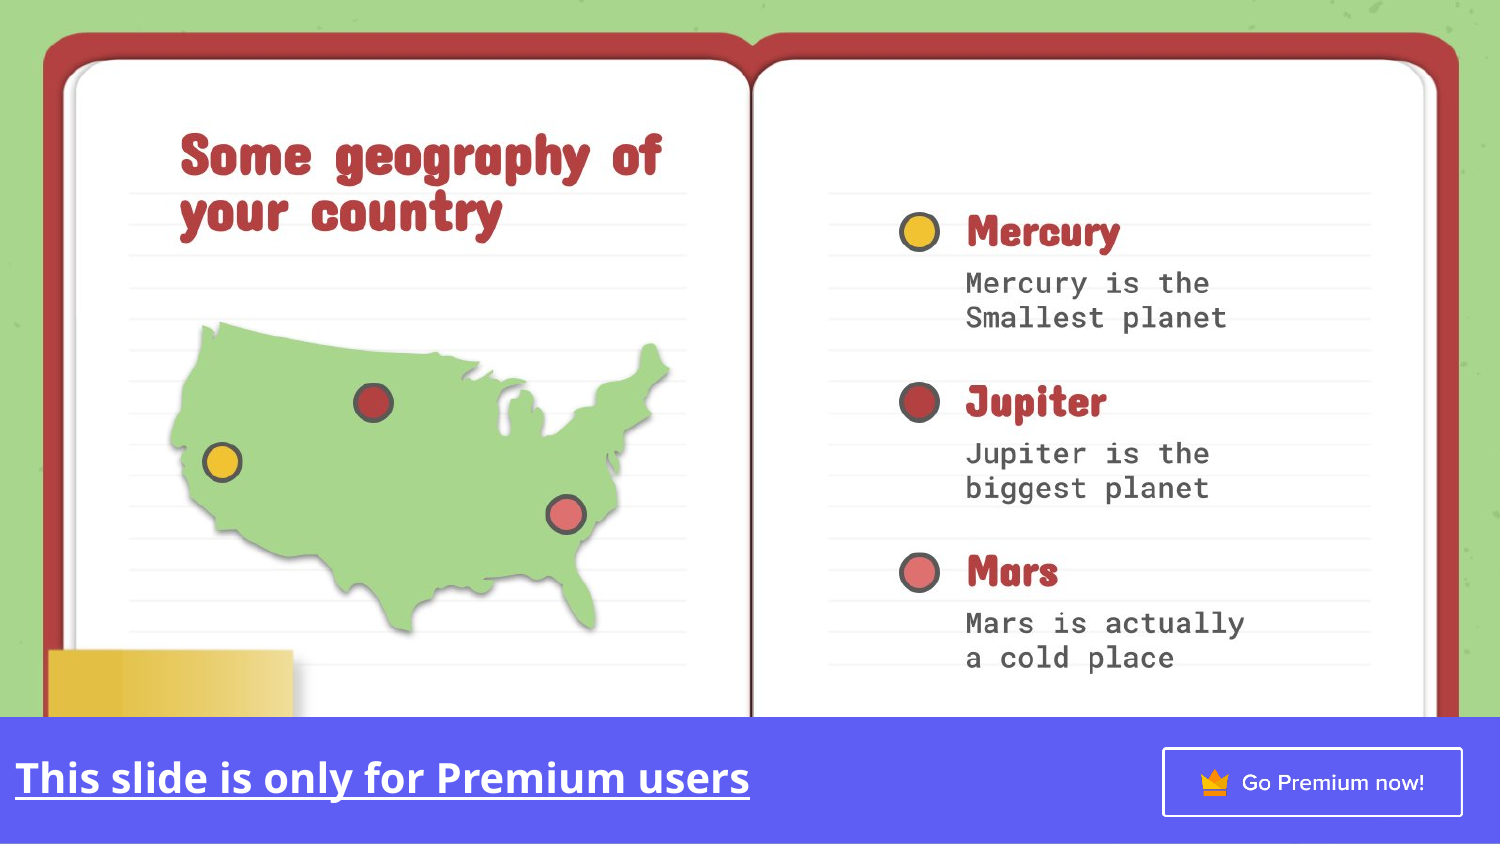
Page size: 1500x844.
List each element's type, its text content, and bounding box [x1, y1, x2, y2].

text_box This slide is only for Premium users [0, 717, 1500, 844]
picture [0, 0, 1500, 717]
picture [1162, 747, 1463, 817]
